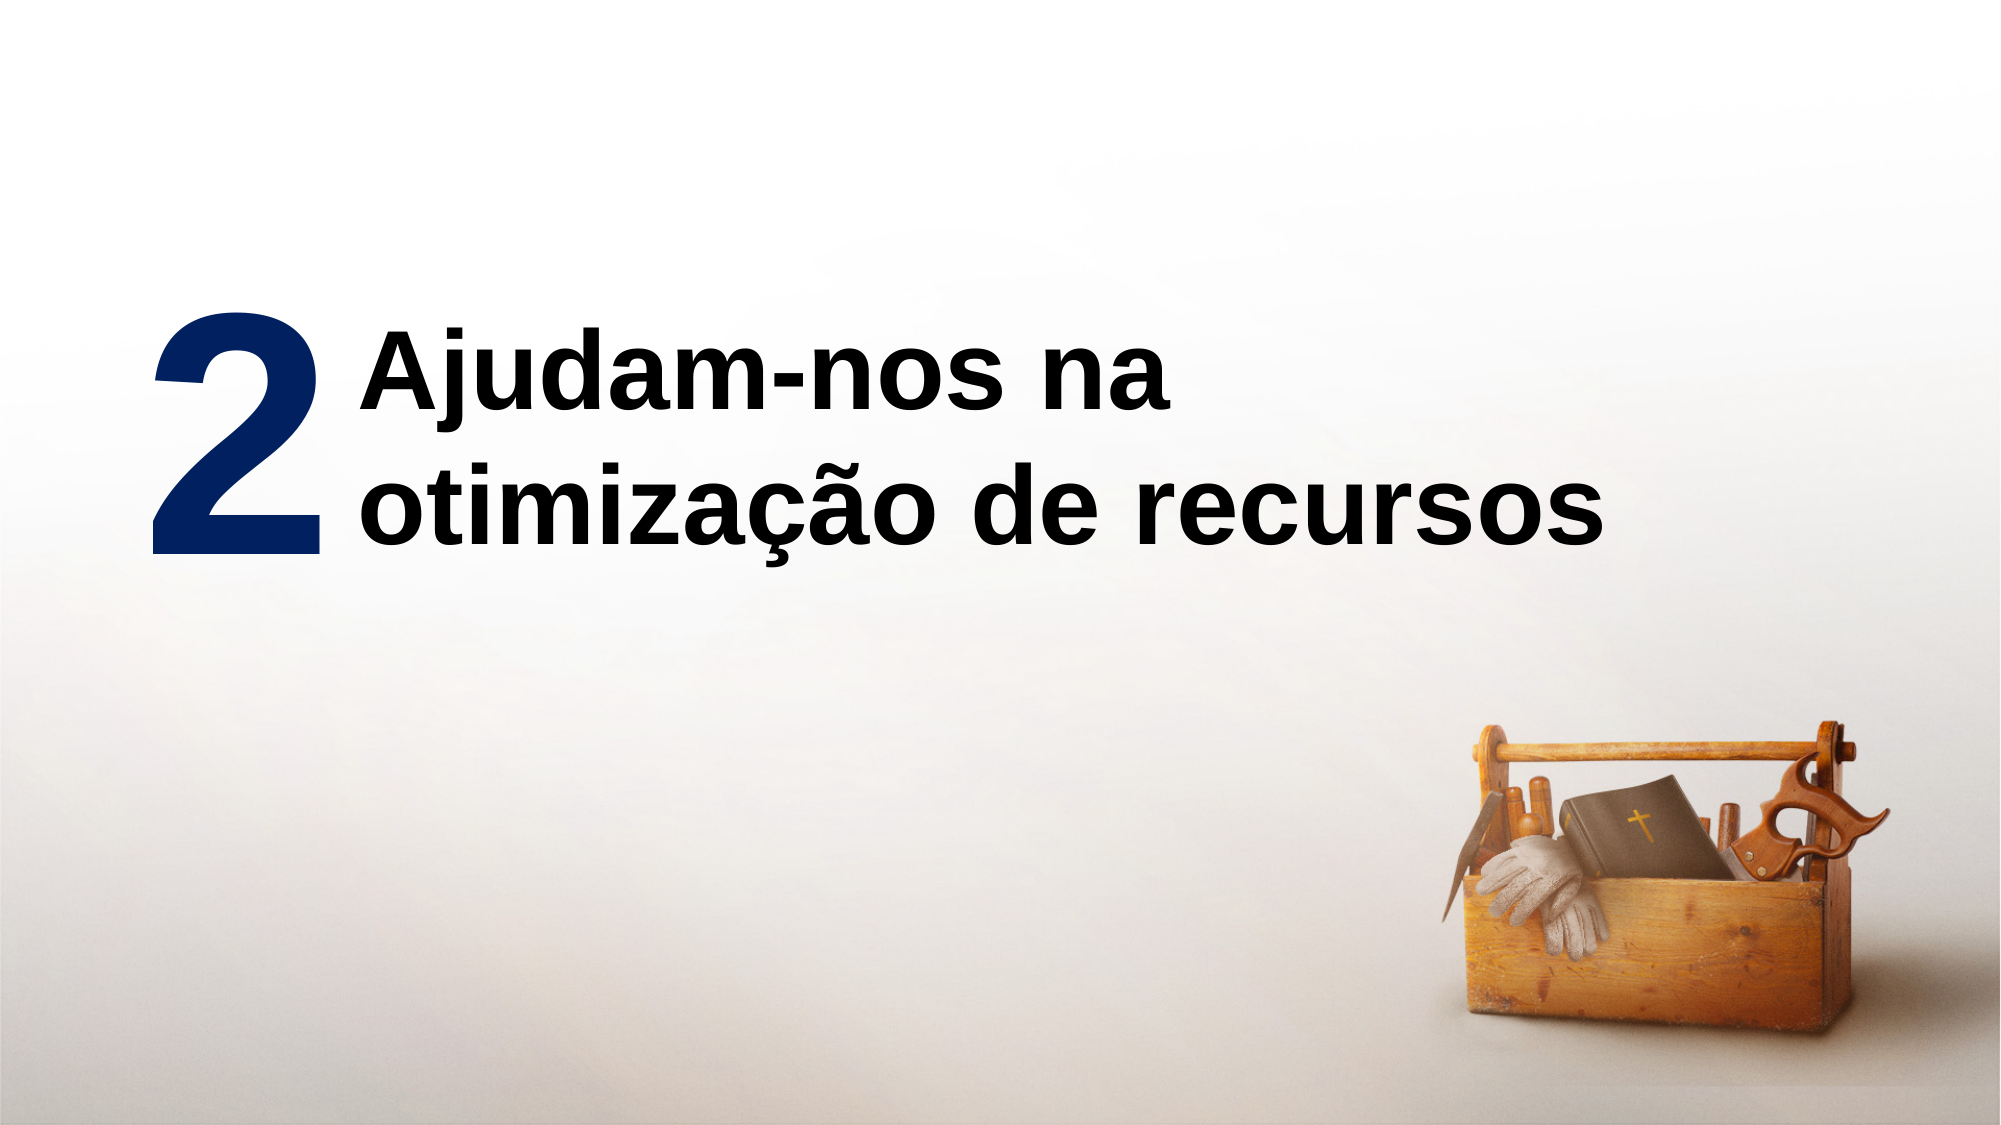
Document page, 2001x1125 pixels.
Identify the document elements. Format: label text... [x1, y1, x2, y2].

picture [0, 0, 2001, 1125]
text_box Ajudam-nos na otimização de recursos [343, 289, 1710, 575]
text_box 2 [126, 200, 343, 631]
